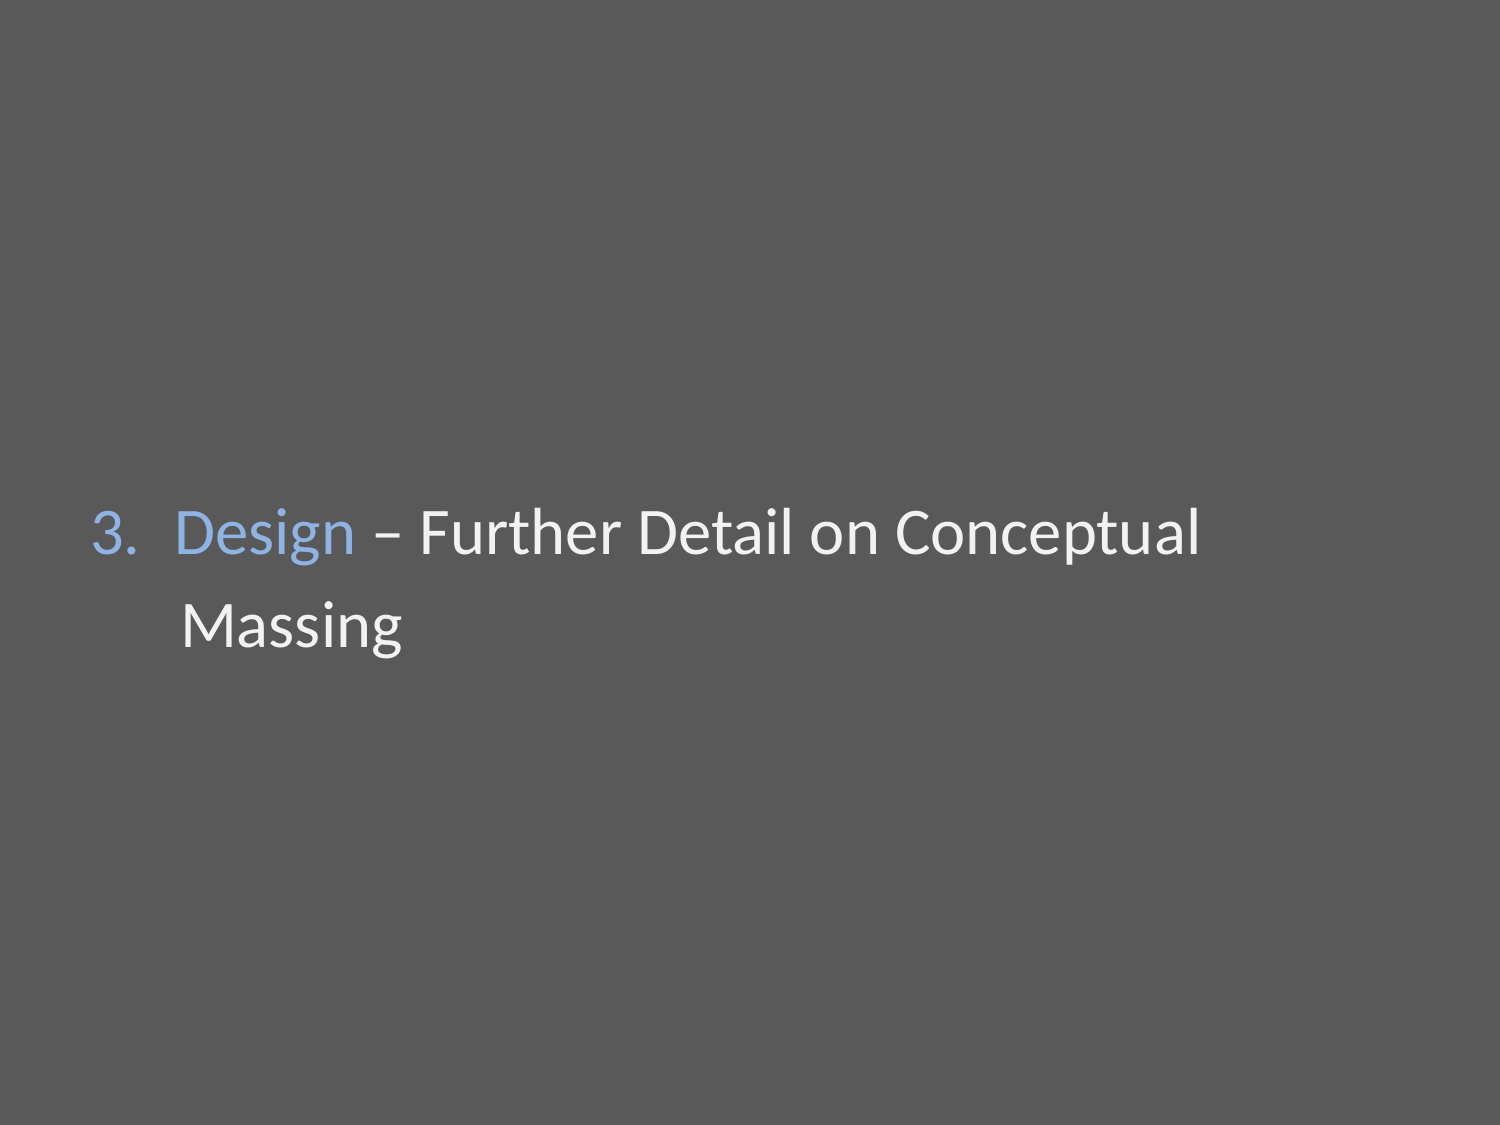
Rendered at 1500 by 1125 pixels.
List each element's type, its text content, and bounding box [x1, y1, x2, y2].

list Design – Further Detail on Conceptual Massing [75, 200, 1425, 1005]
